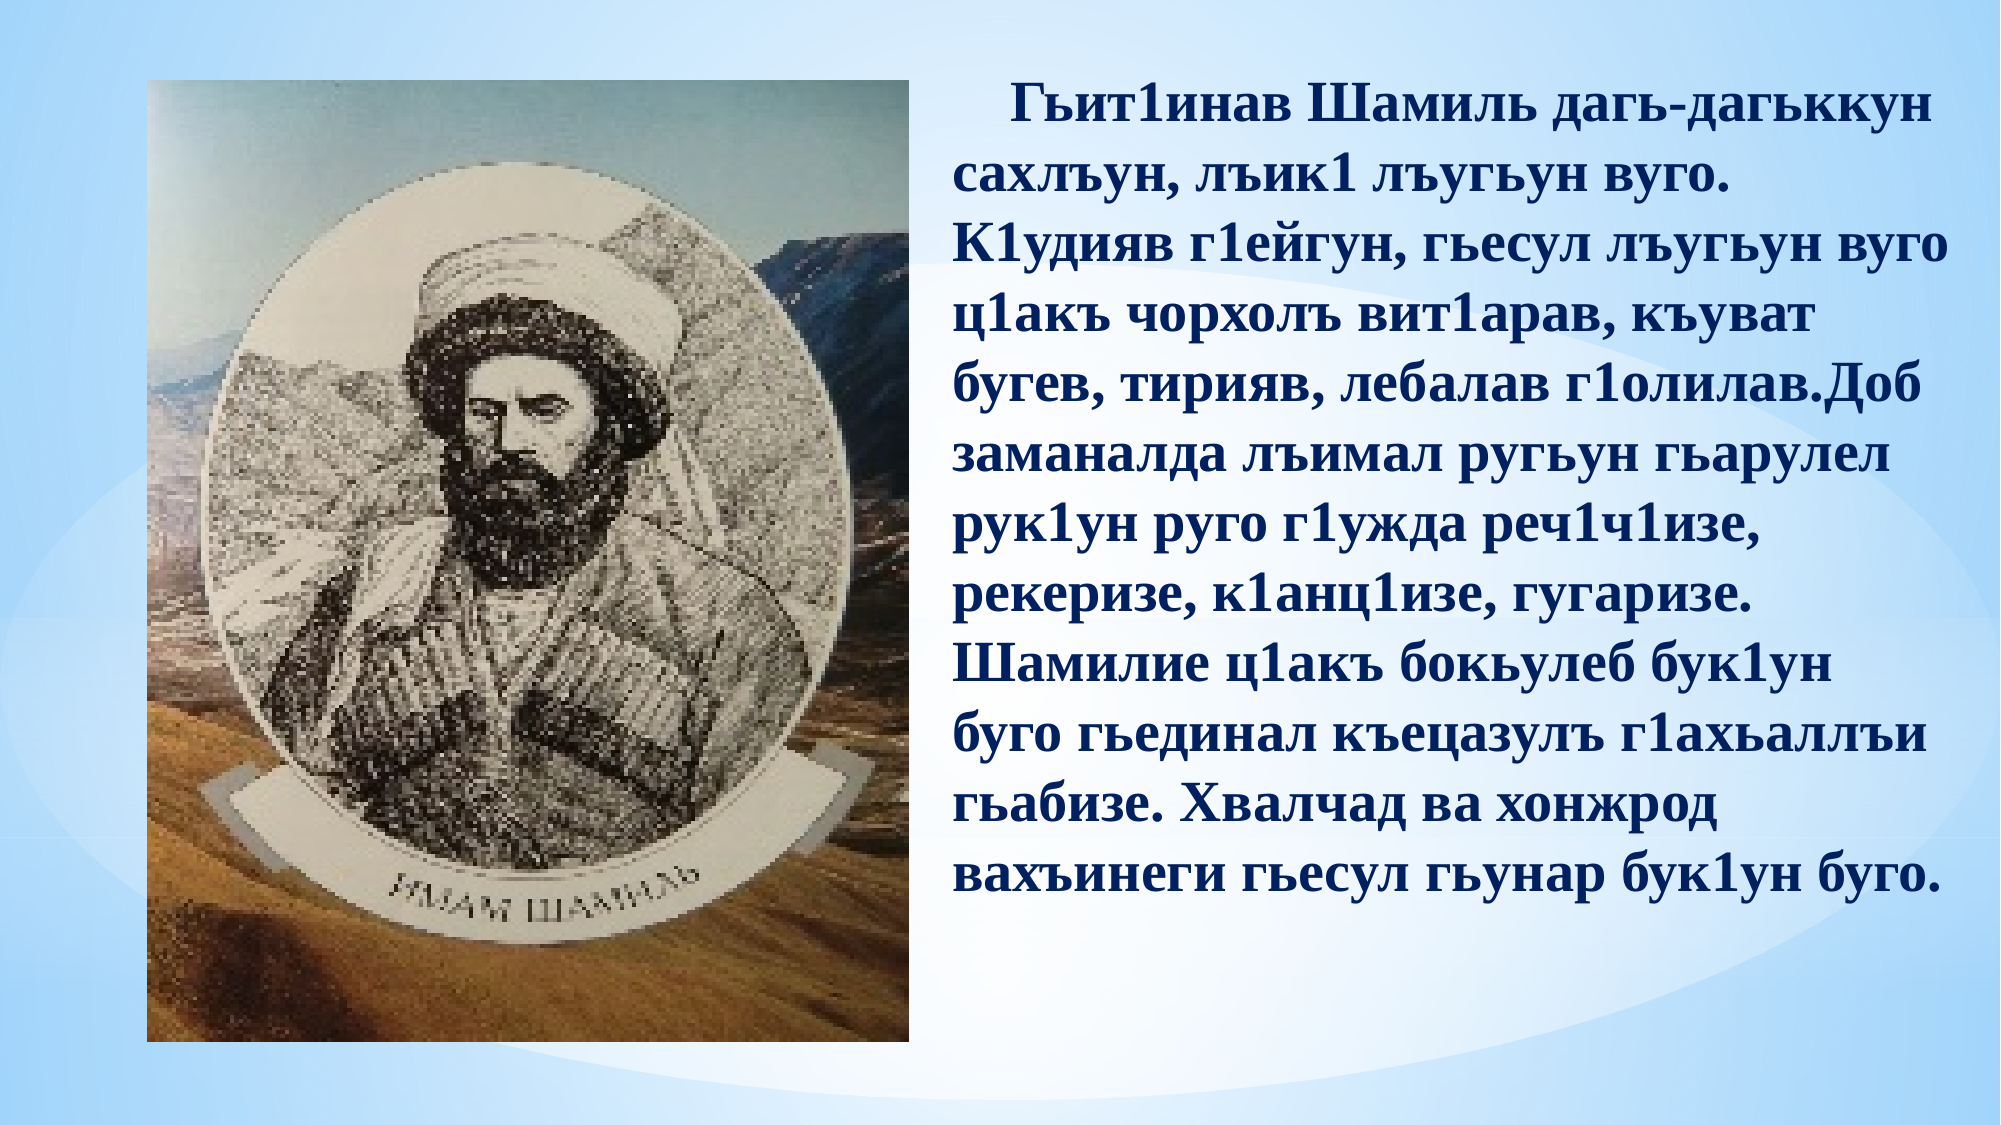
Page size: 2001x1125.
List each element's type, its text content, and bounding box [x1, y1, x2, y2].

text_box Гьит1инав Шамиль дагь-дагьккун сахлъун, лъик1 лъугьун вуго. К1удияв г1ейгун, гьесул лъугьун вуго ц1акъ чорхолъ вит1арав, къуват бугев, тирияв, лебалав г1олилав.Доб заманалда лъимал ругьун гьарулел рук1ун руго г1ужда реч1ч1изе, рекеризе, к1анц1изе, гугаризе. Шамилие ц1акъ бокьулеб бук1ун буго гьединал къецазулъ г1ахьаллъи гьабизе. Хвалчад ва хонжрод вахъинеги гьесул гьунар бук1ун буго. [937, 55, 1972, 911]
picture [146, 80, 909, 1042]
